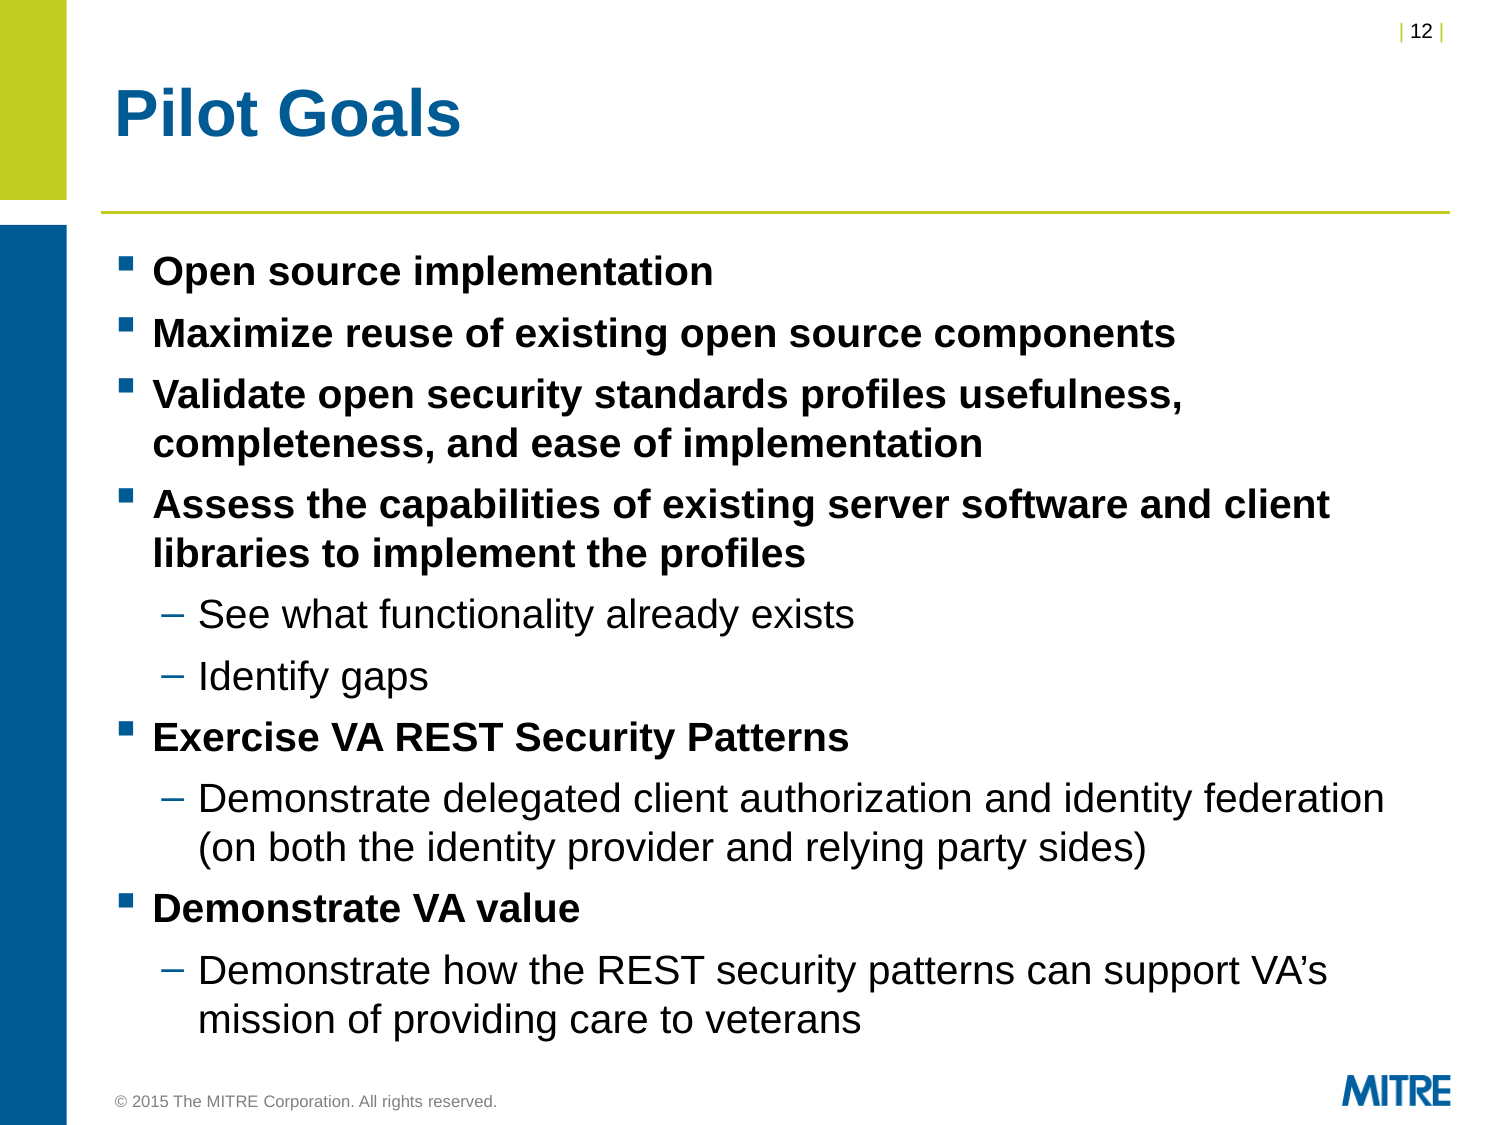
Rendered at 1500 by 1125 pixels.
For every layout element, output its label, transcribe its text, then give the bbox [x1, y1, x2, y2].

picture [1342, 1072, 1453, 1113]
title Pilot Goals [99, 45, 1450, 188]
list Open source implementation Maximize reuse of existing open source components Validate open security standards profiles usefulness, completeness, and ease of implementation Assess the capabilities of existing server software and client libraries to implement the profiles See what functionality already exists Identify gaps Exercise VA REST Security Patterns Demonstrate delegated client authorization and identity federation (on both the identity provider and relying party sides) Demonstrate VA value Demonstrate how the REST security patterns can support VA’s mission of providing care to veterans [99, 237, 1450, 1052]
